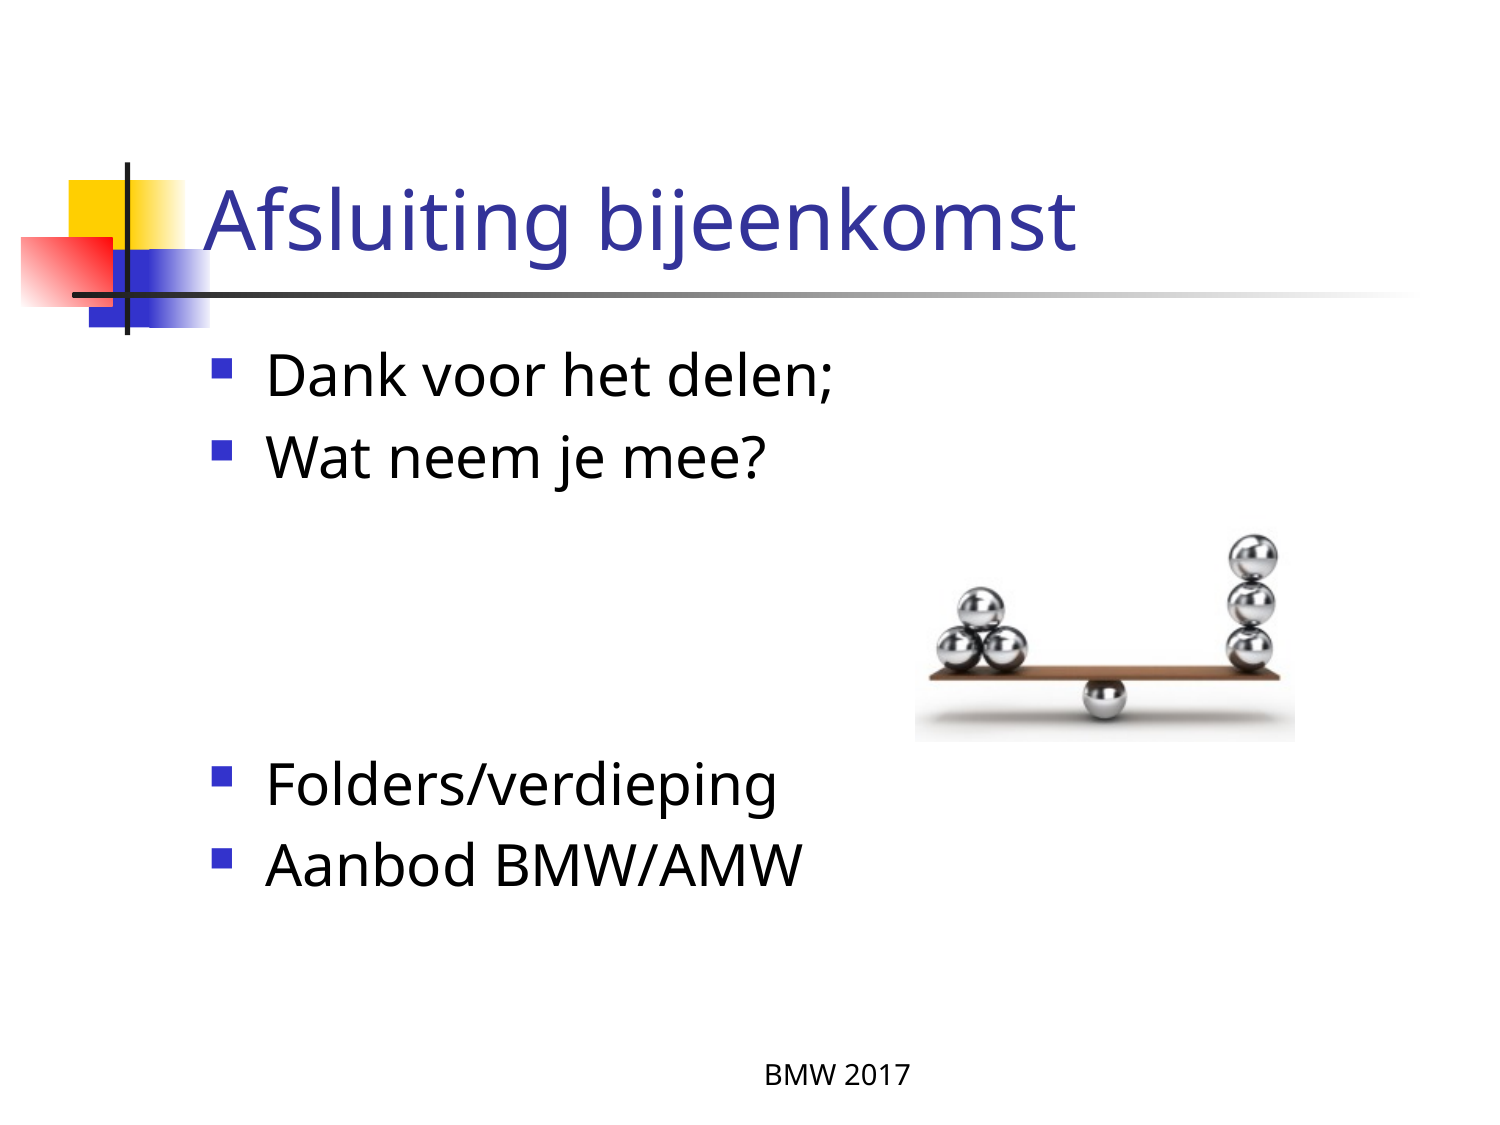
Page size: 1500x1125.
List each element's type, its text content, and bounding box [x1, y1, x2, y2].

picture [915, 514, 1296, 742]
title Afsluiting bijeenkomst [188, 34, 1468, 276]
footer BMW 2017 [599, 1023, 1076, 1100]
list Dank voor het delen; Wat neem je mee? Folders/verdieping Aanbod BMW/AMW [193, 330, 1470, 1007]
